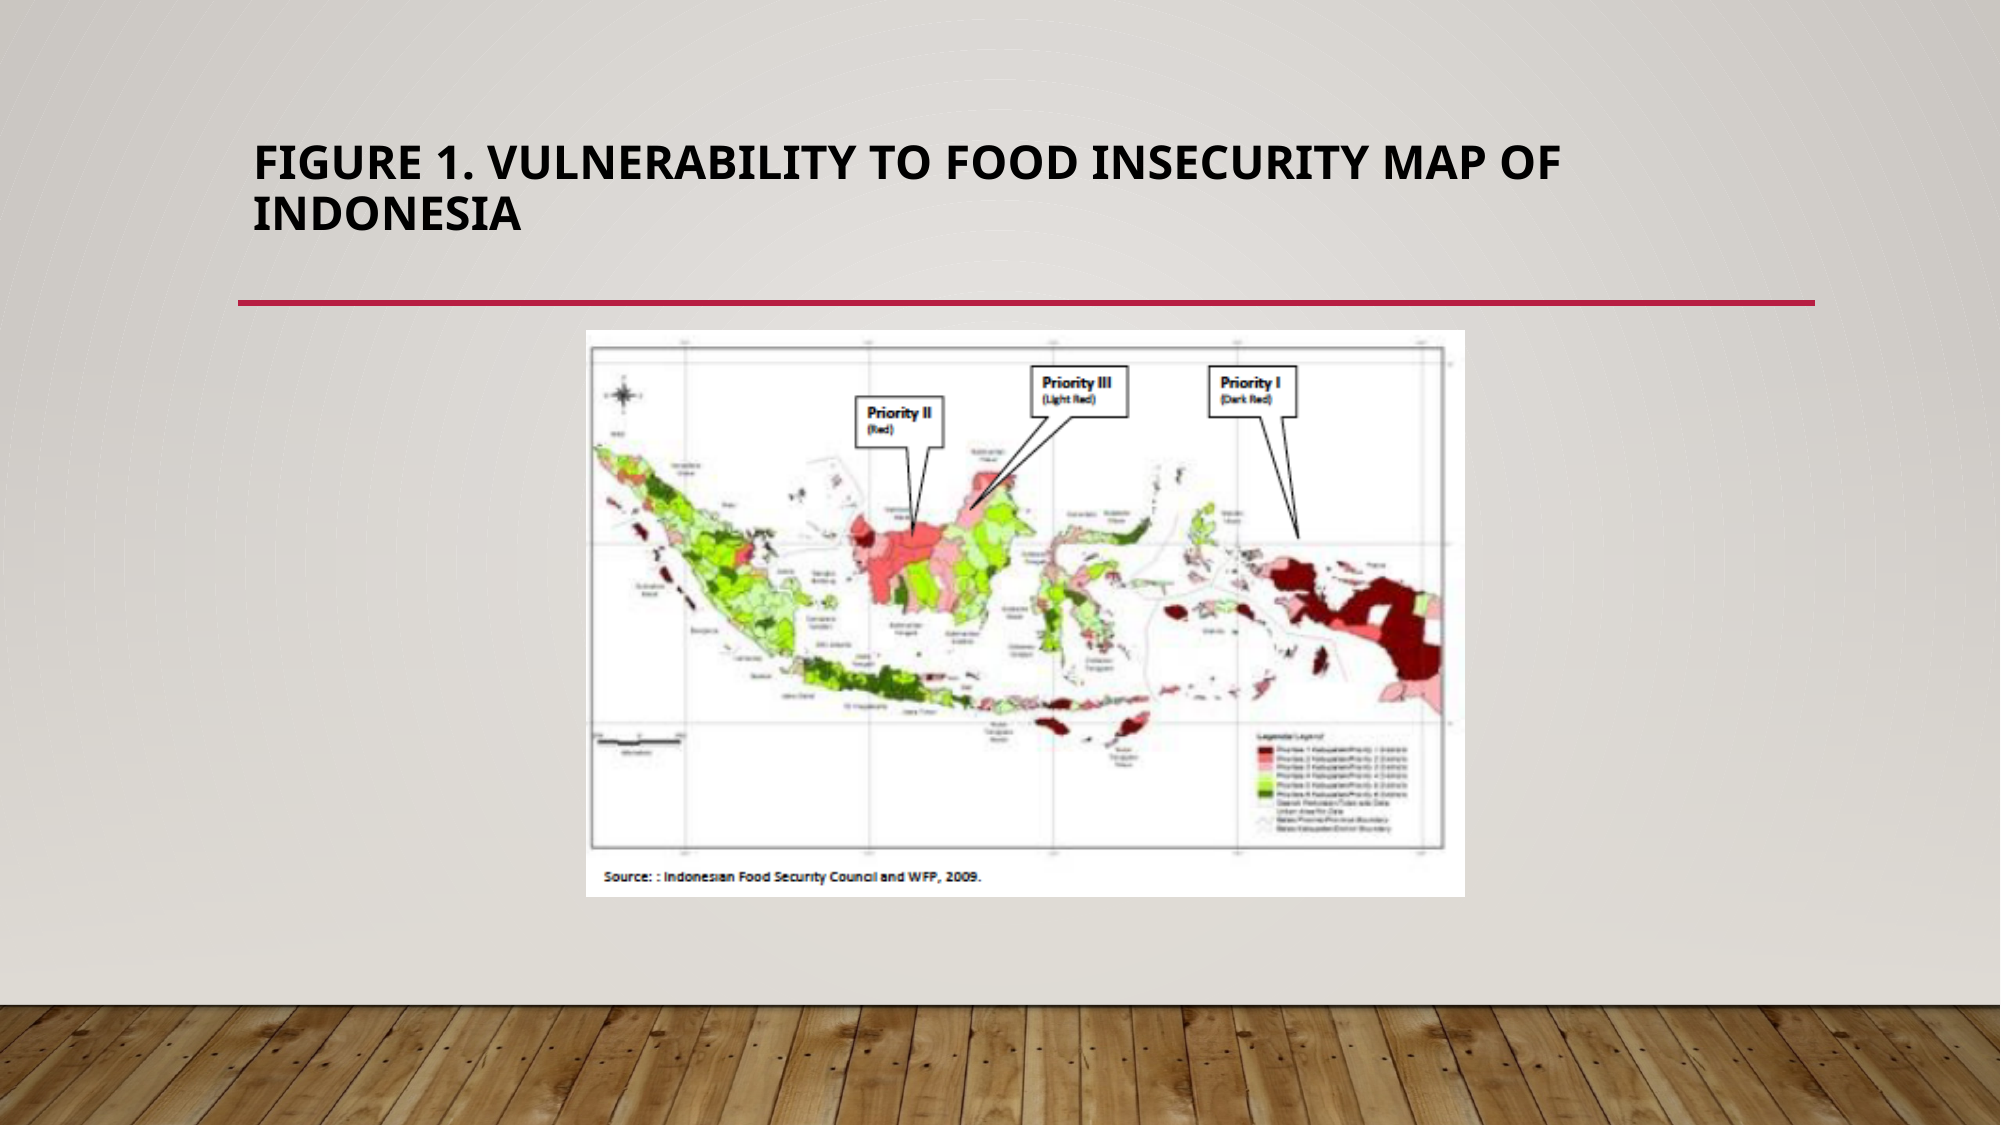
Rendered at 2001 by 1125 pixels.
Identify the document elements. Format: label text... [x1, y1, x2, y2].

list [586, 330, 1465, 897]
picture [0, 1005, 2000, 1125]
title Figure 1. Vulnerability to Food Insecurity Map of Indonesia [238, 131, 1814, 305]
